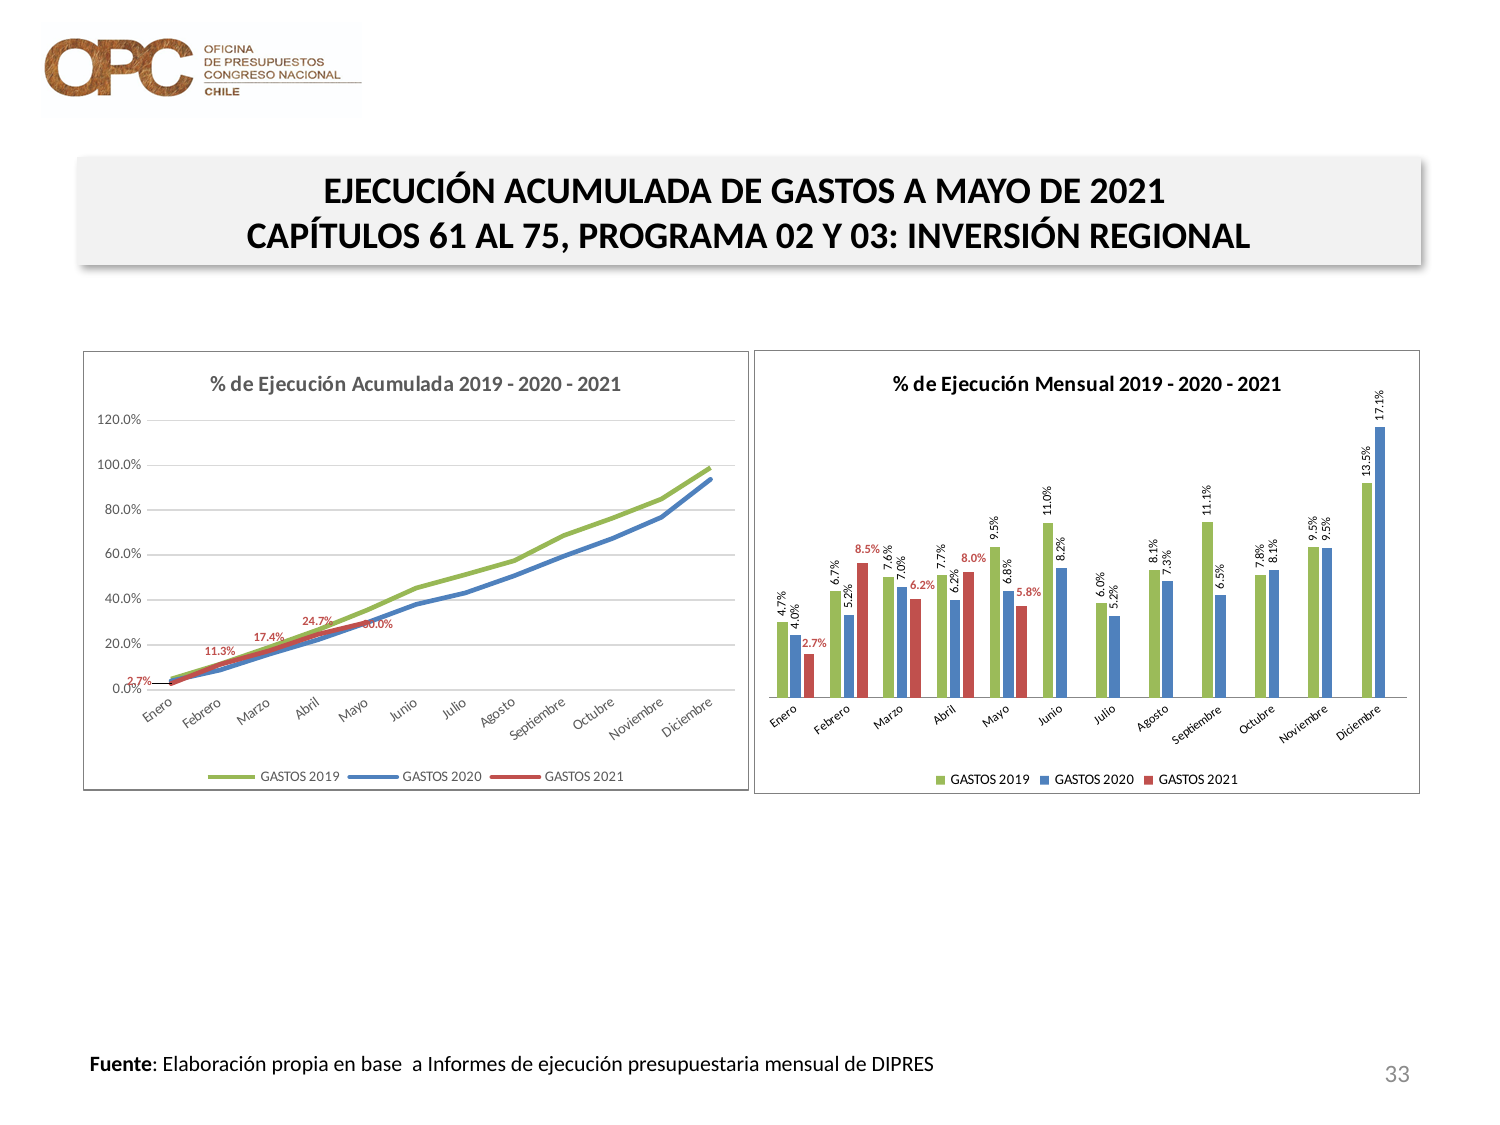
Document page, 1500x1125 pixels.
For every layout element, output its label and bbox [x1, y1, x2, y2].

chart [82, 350, 750, 792]
slide_number [1074, 1042, 1425, 1103]
chart [754, 350, 1421, 794]
picture [41, 22, 362, 118]
text_box [78, 157, 1421, 264]
